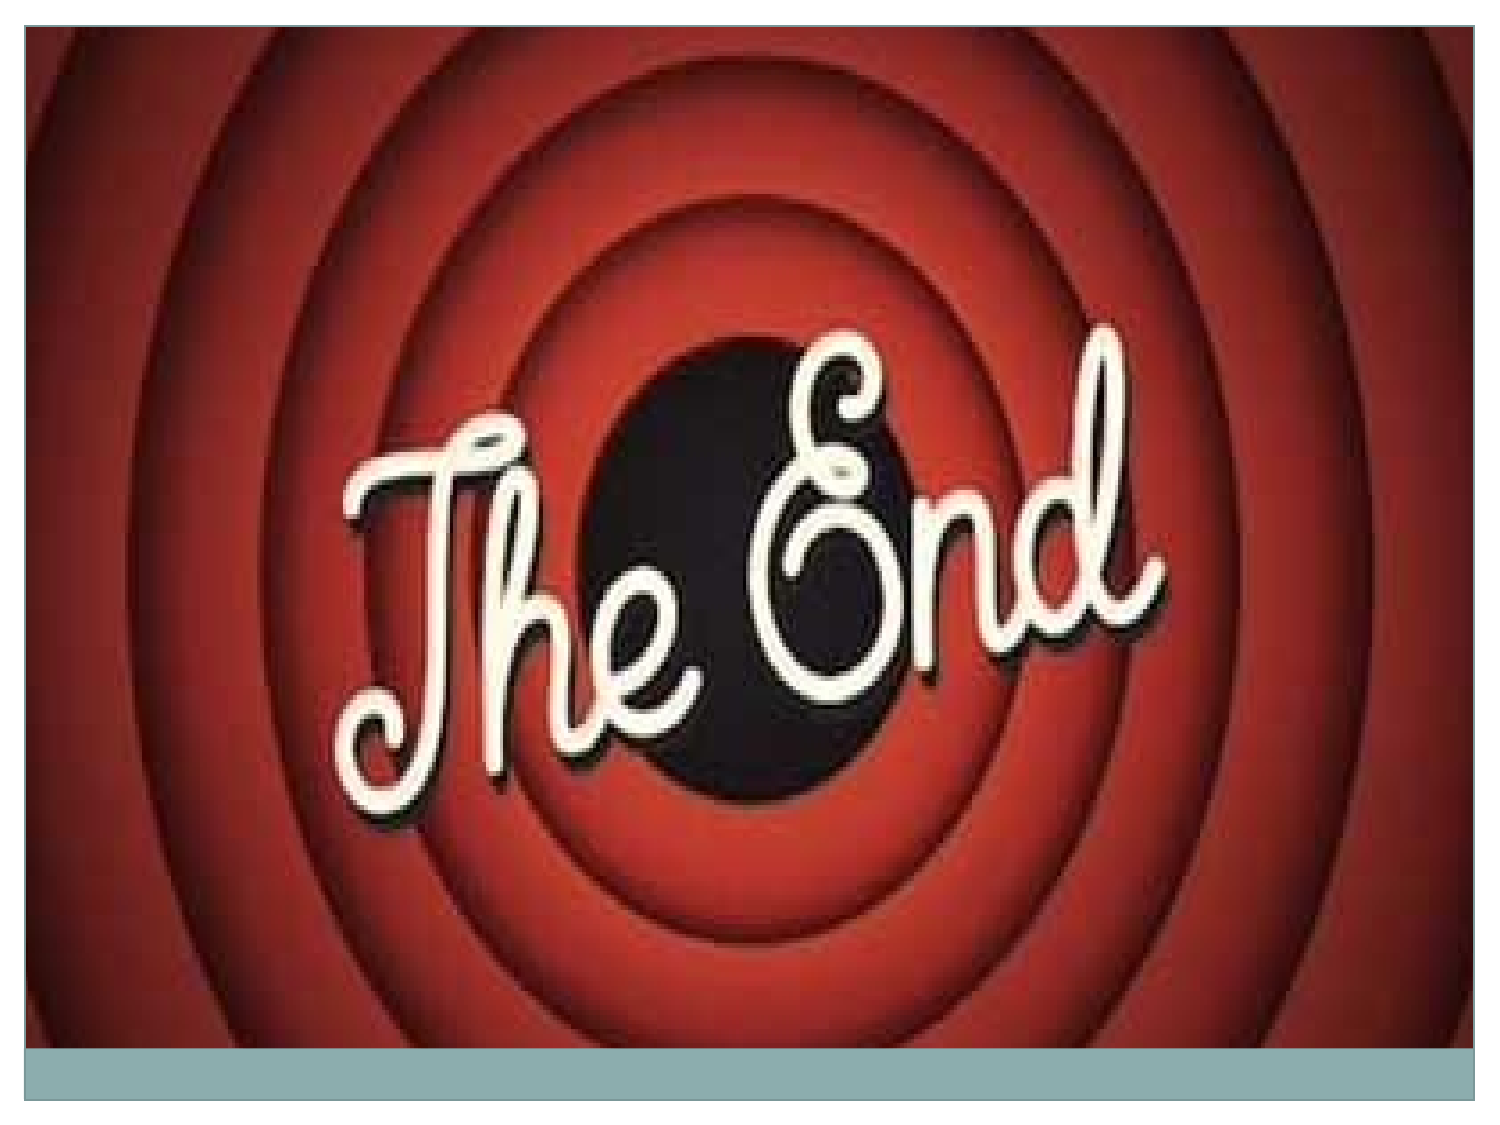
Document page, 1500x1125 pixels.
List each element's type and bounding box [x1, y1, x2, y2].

picture [26, 27, 1473, 1048]
